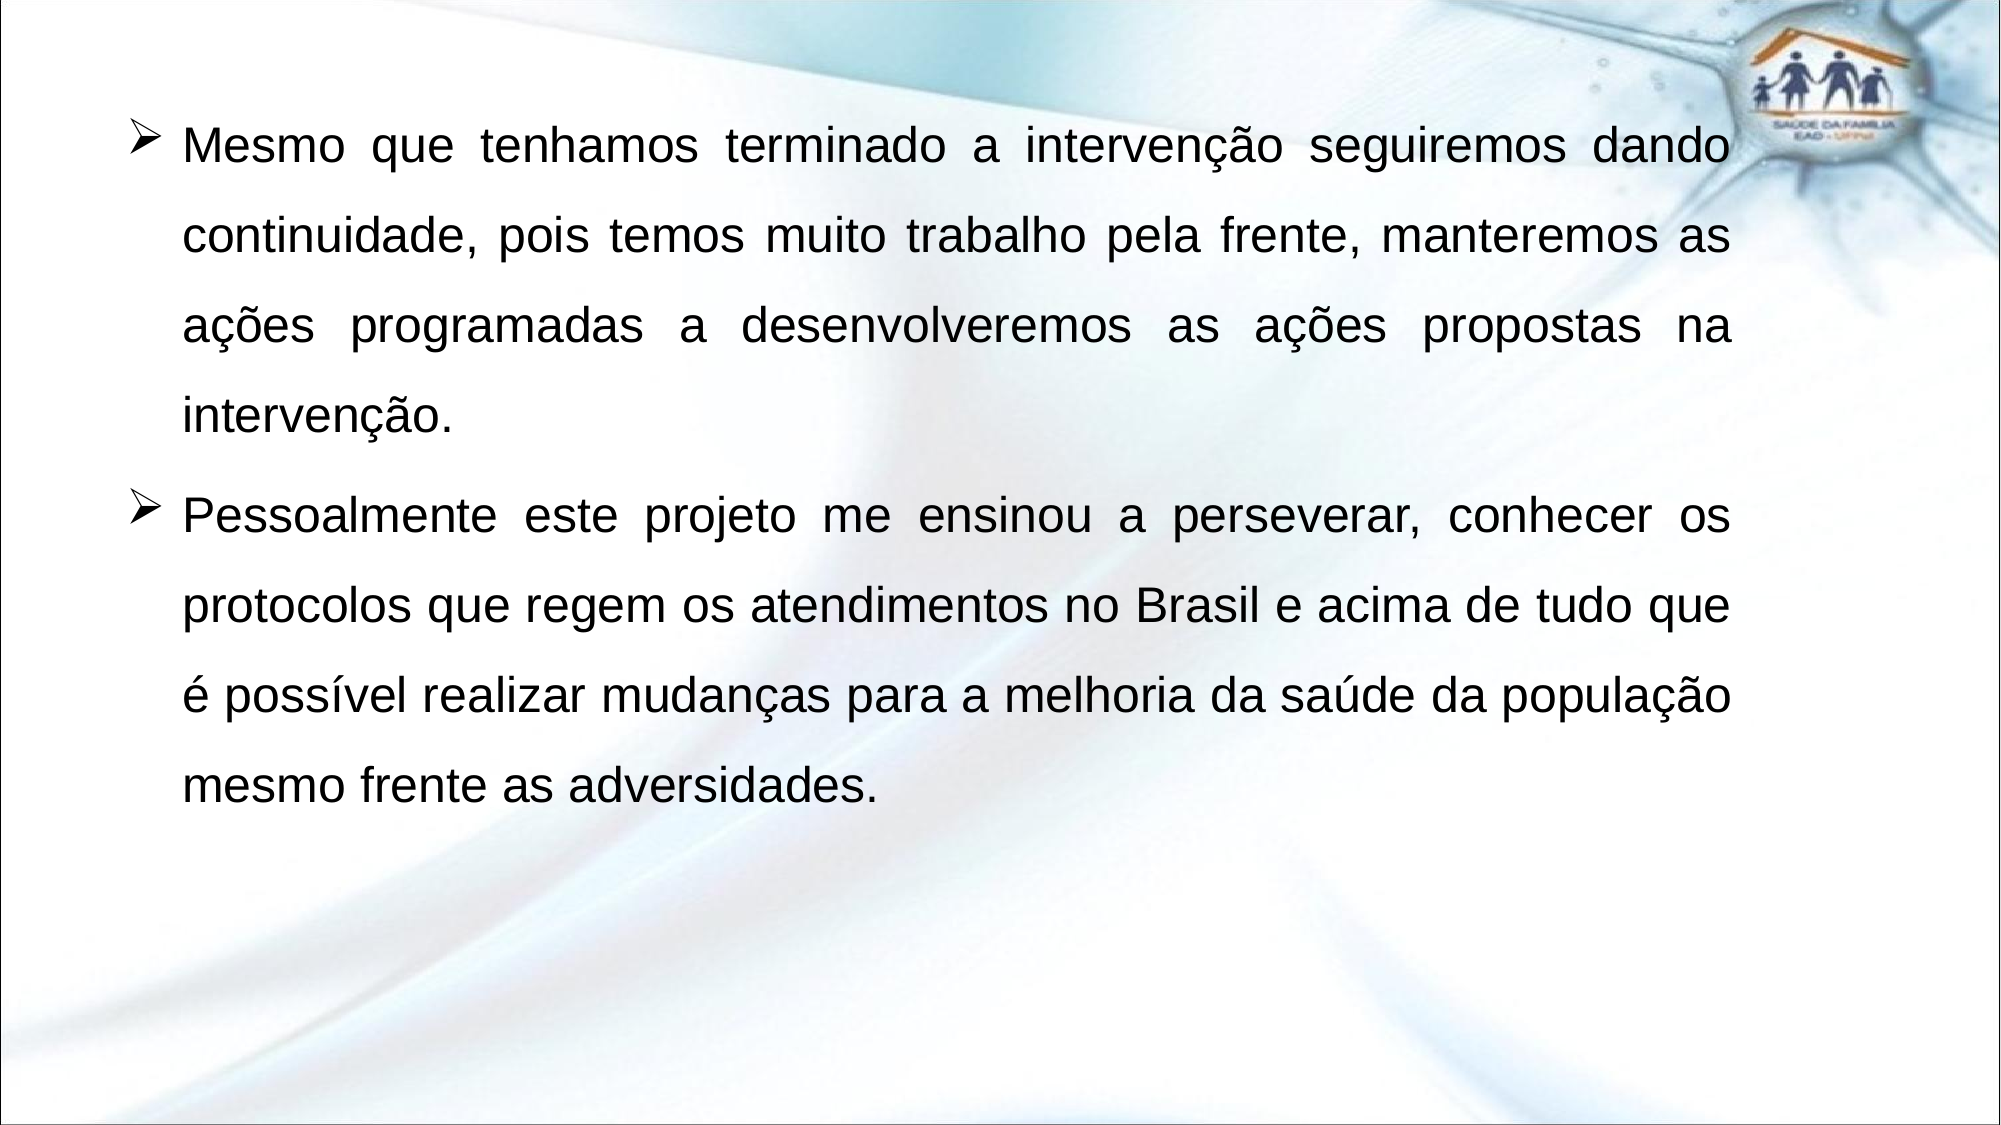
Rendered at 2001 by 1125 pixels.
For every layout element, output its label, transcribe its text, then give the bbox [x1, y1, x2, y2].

list Mesmo que tenhamos terminado a intervenção seguiremos dando continuidade, pois temos muito trabalho pela frente, manteremos as ações programadas a desenvolveremos as ações propostas na intervenção. Pessoalmente este projeto me ensinou a perseverar, conhecer os protocolos que regem os atendimentos no Brasil e acima de tudo que é possível realizar mudanças para a melhoria da saúde da população mesmo frente as adversidades. [111, 75, 1748, 1053]
picture [0, 0, 2001, 1125]
